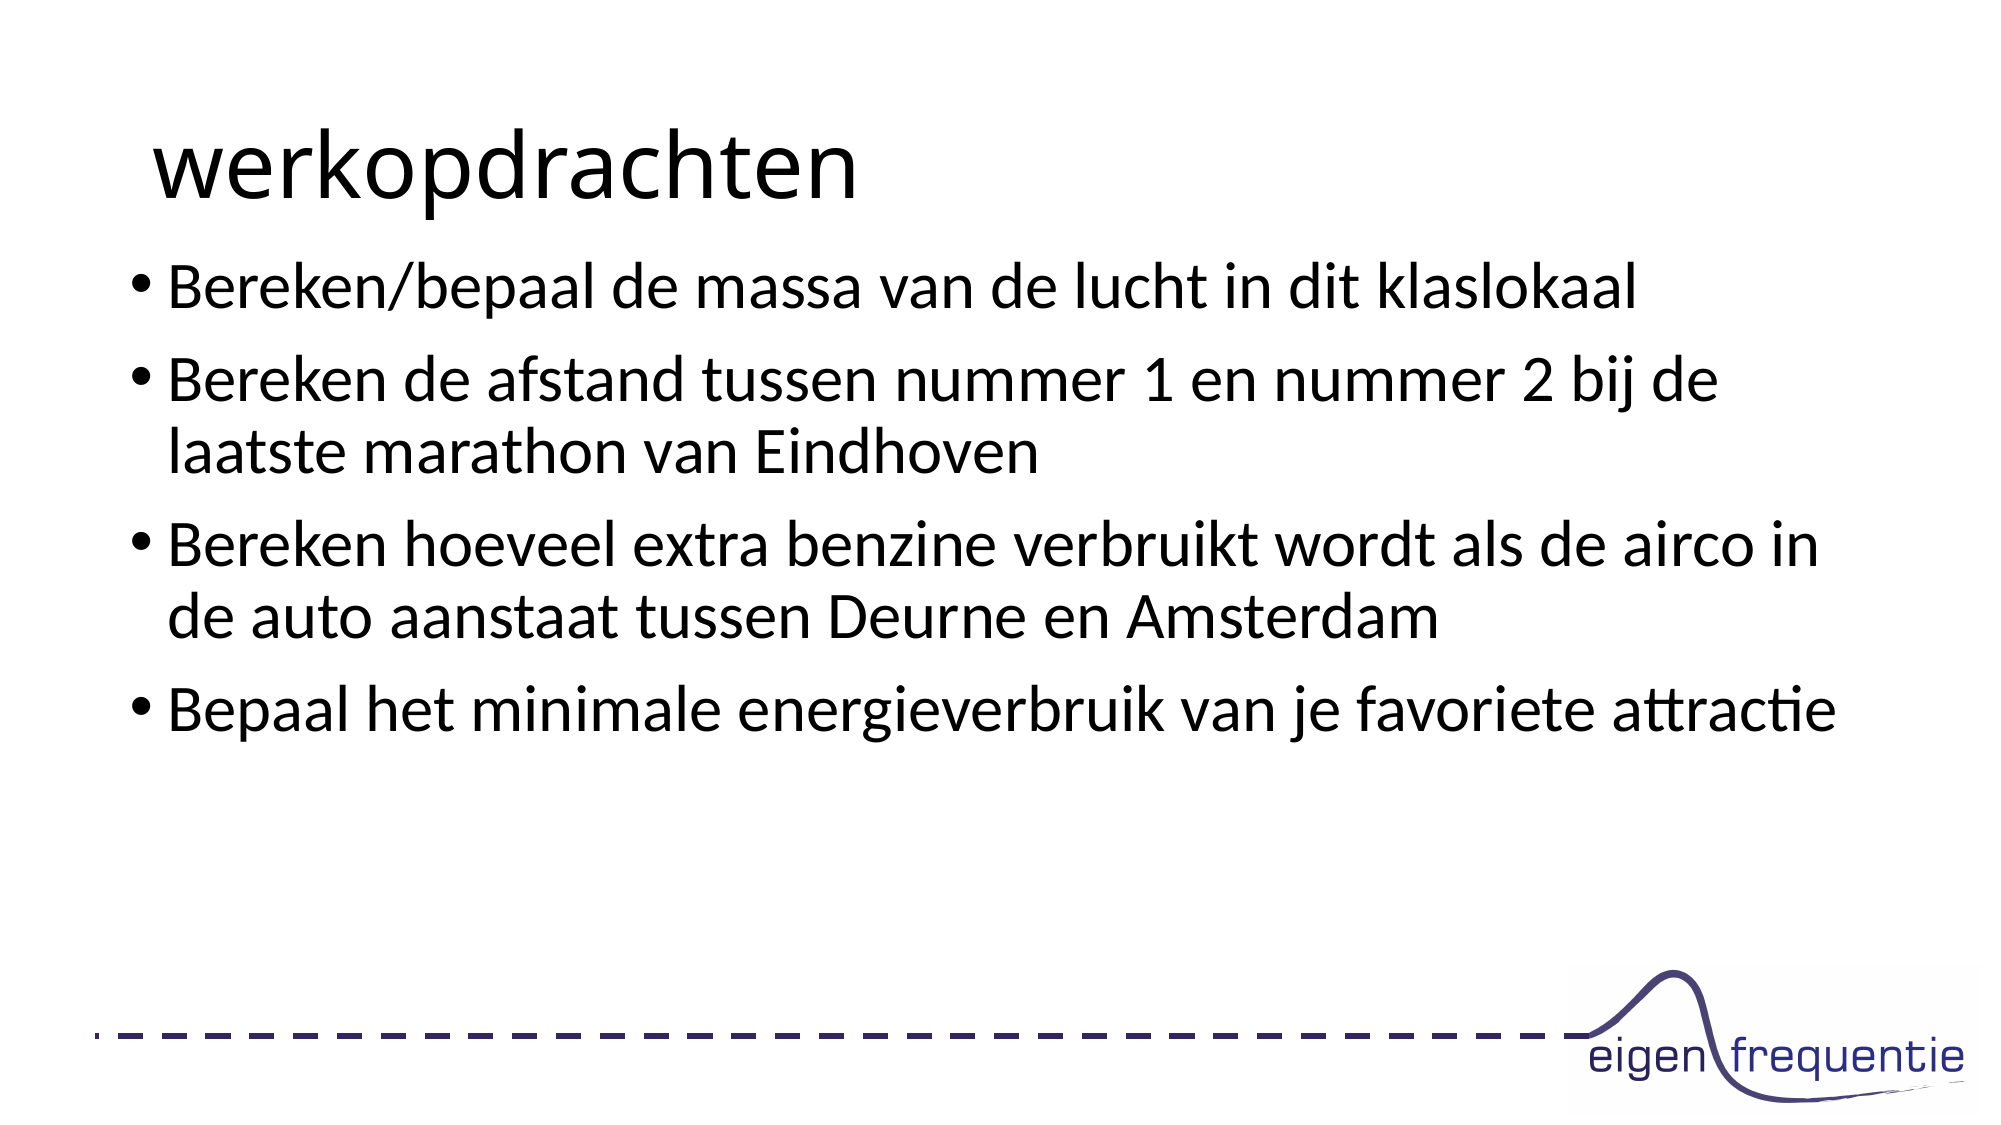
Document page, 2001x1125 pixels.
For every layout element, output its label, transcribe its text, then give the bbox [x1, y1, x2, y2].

picture [1569, 965, 1981, 1114]
list Bereken/bepaal de massa van de lucht in dit klaslokaal Bereken de afstand tussen nummer 1 en nummer 2 bij de laatste marathon van Eindhoven Bereken hoeveel extra benzine verbruikt wordt als de airco in de auto aanstaat tussen Deurne en Amsterdam Bepaal het minimale energieverbruik van je favoriete attractie [114, 243, 1863, 1014]
title werkopdrachten [137, 59, 1863, 243]
